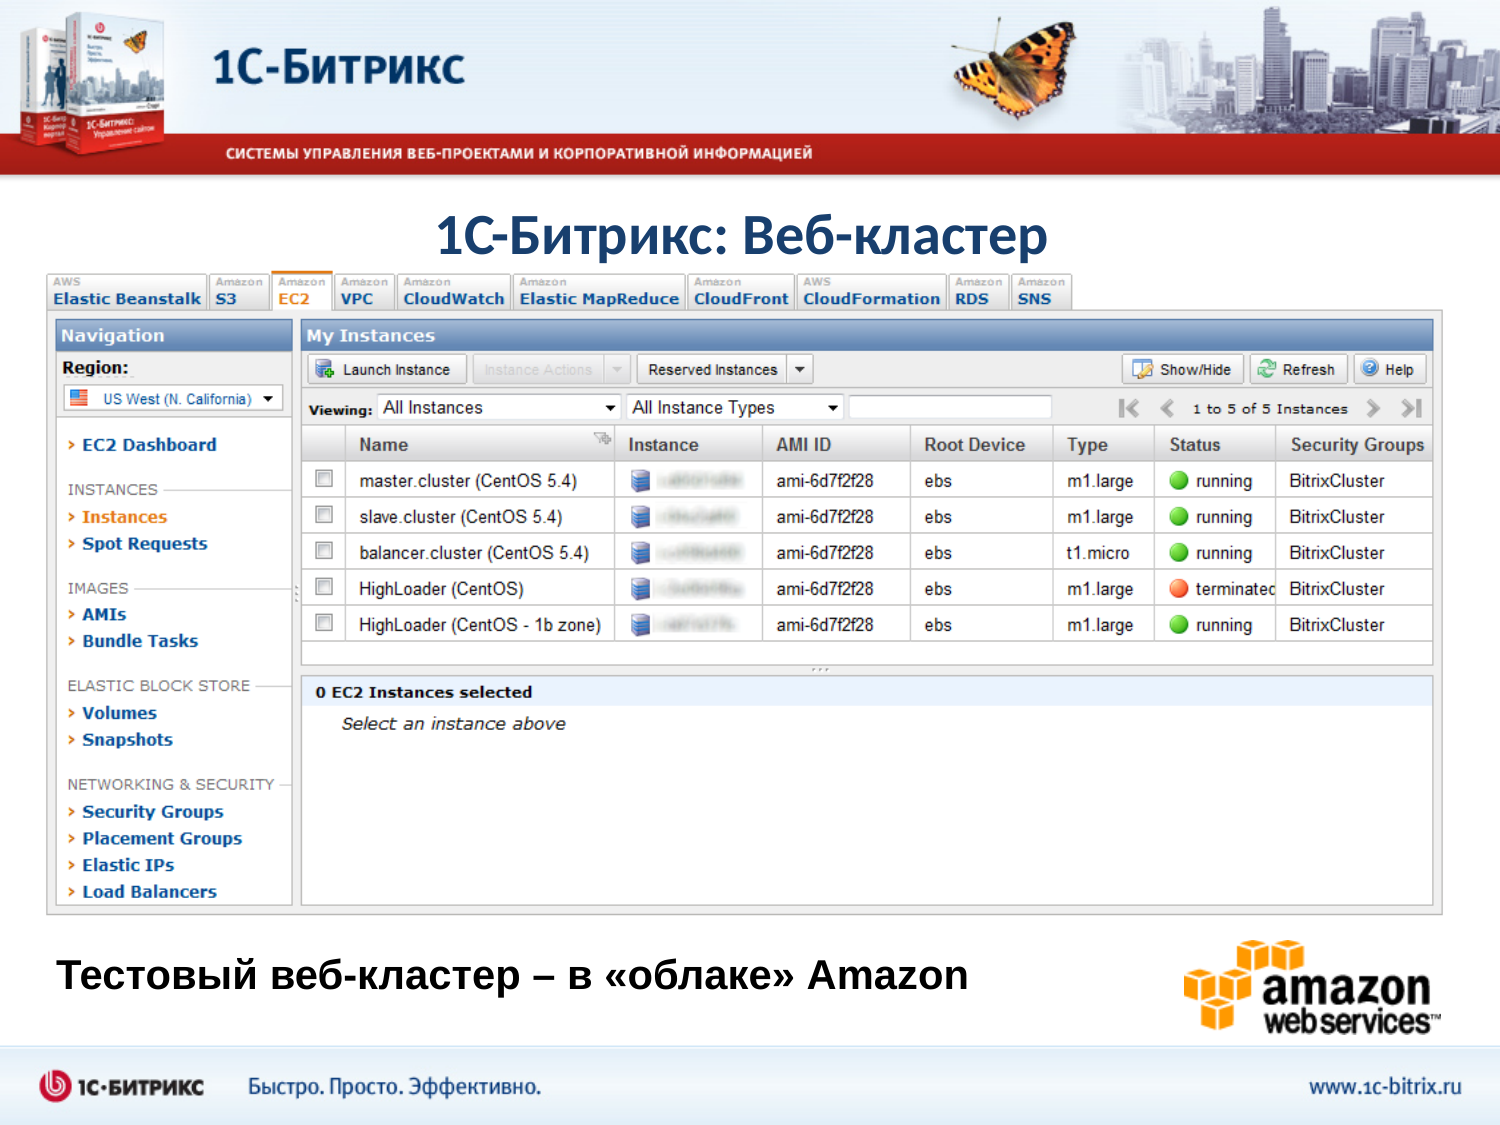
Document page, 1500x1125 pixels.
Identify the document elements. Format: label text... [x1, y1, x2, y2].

title 1С-Битрикс: Веб-кластер [0, 162, 1484, 300]
picture [0, 0, 1500, 1125]
text_box Тестовый веб-кластер – в «облаке» Amazon [41, 940, 1164, 1006]
